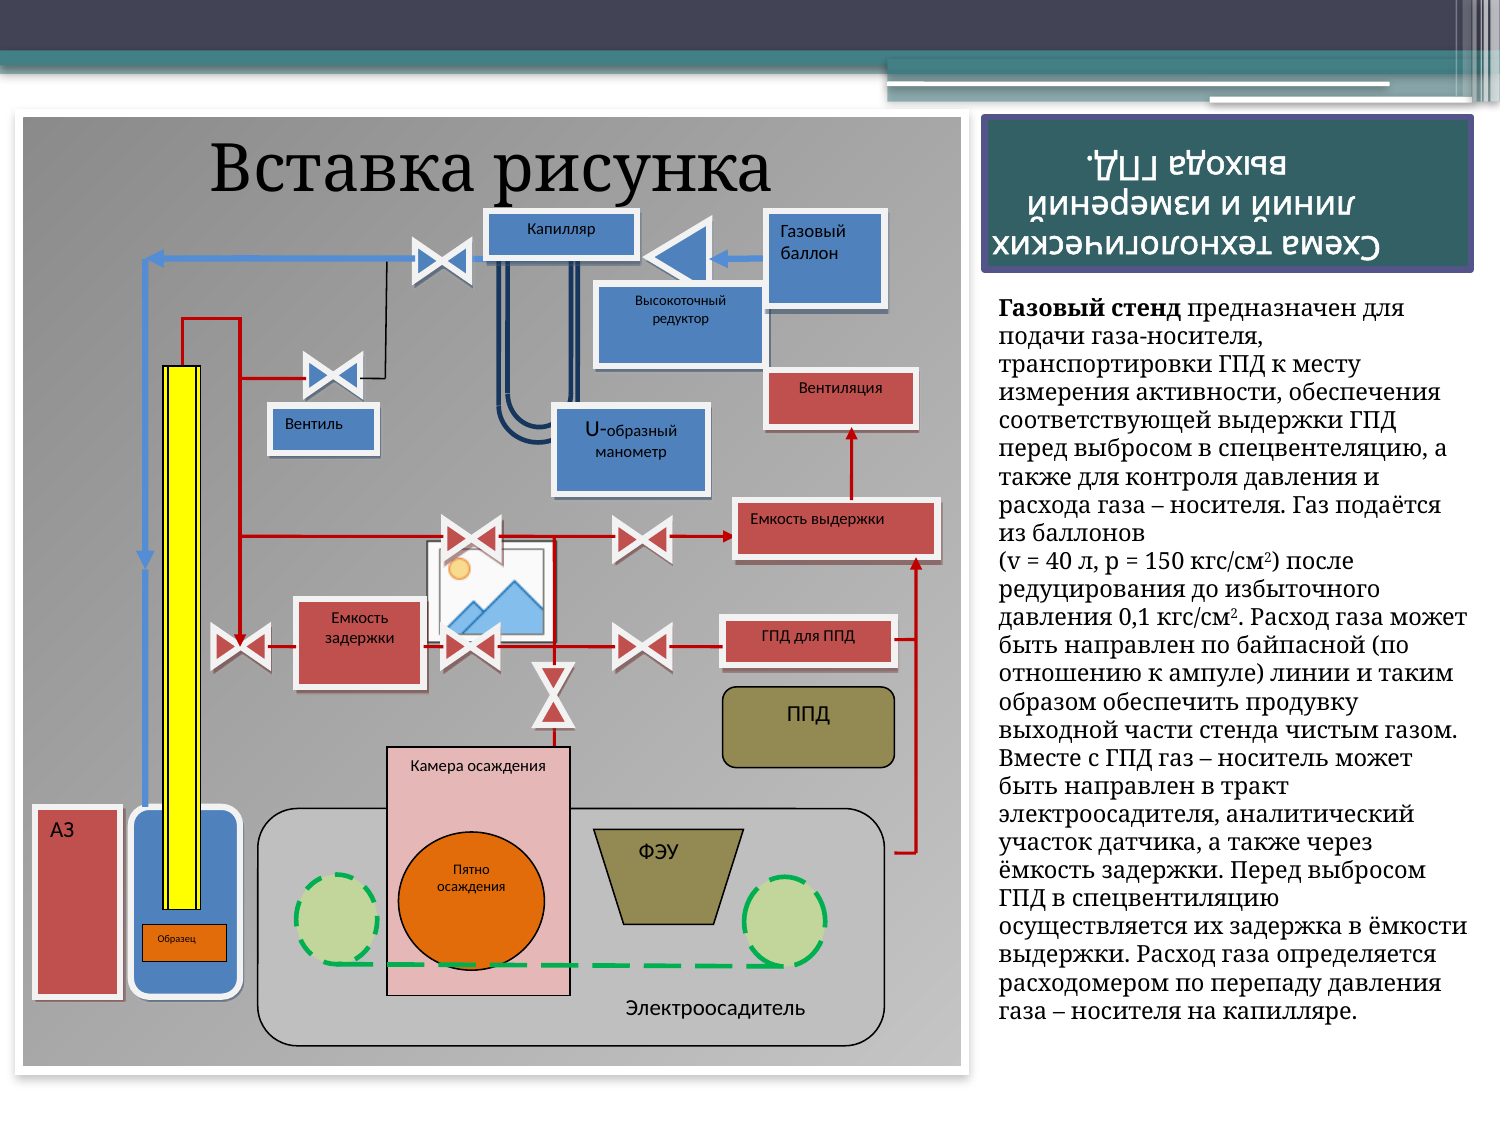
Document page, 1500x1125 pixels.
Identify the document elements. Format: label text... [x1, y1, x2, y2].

picture [23, 116, 962, 1067]
list Газовый стенд предназначен для подачи газа-носителя, транспортировки ГПД к месту измерения активности, обеспечения соответствующей выдержки ГПД перед выбросом в спецвентеляцию, а также для контроля давления и расхода газа – носителя. Газ подаётся из баллонов (v = 40 л, p = 150 кгс/см2) после редуцирования до избыточного давления 0,1 кгс/см2. Расход газа может быть направлен по байпасной (по отношению к ампуле) линии и таким образом обеспечить продувку выходной части стенда чистым газом. Вместе с ГПД газ – носитель может быть направлен в тракт электроосадителя, аналитический участок датчика, а также через ёмкость задержки. Перед выбросом ГПД в спецвентиляцию осуществляется их задержка в ёмкости выдержки. Расход газа определяется расходомером по перепаду давления газа – носителя на капилляре. [998, 292, 1477, 1067]
title Схема технологических линий и измерений выхода ГПД. [984, 117, 1472, 270]
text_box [34, 210, 938, 1047]
